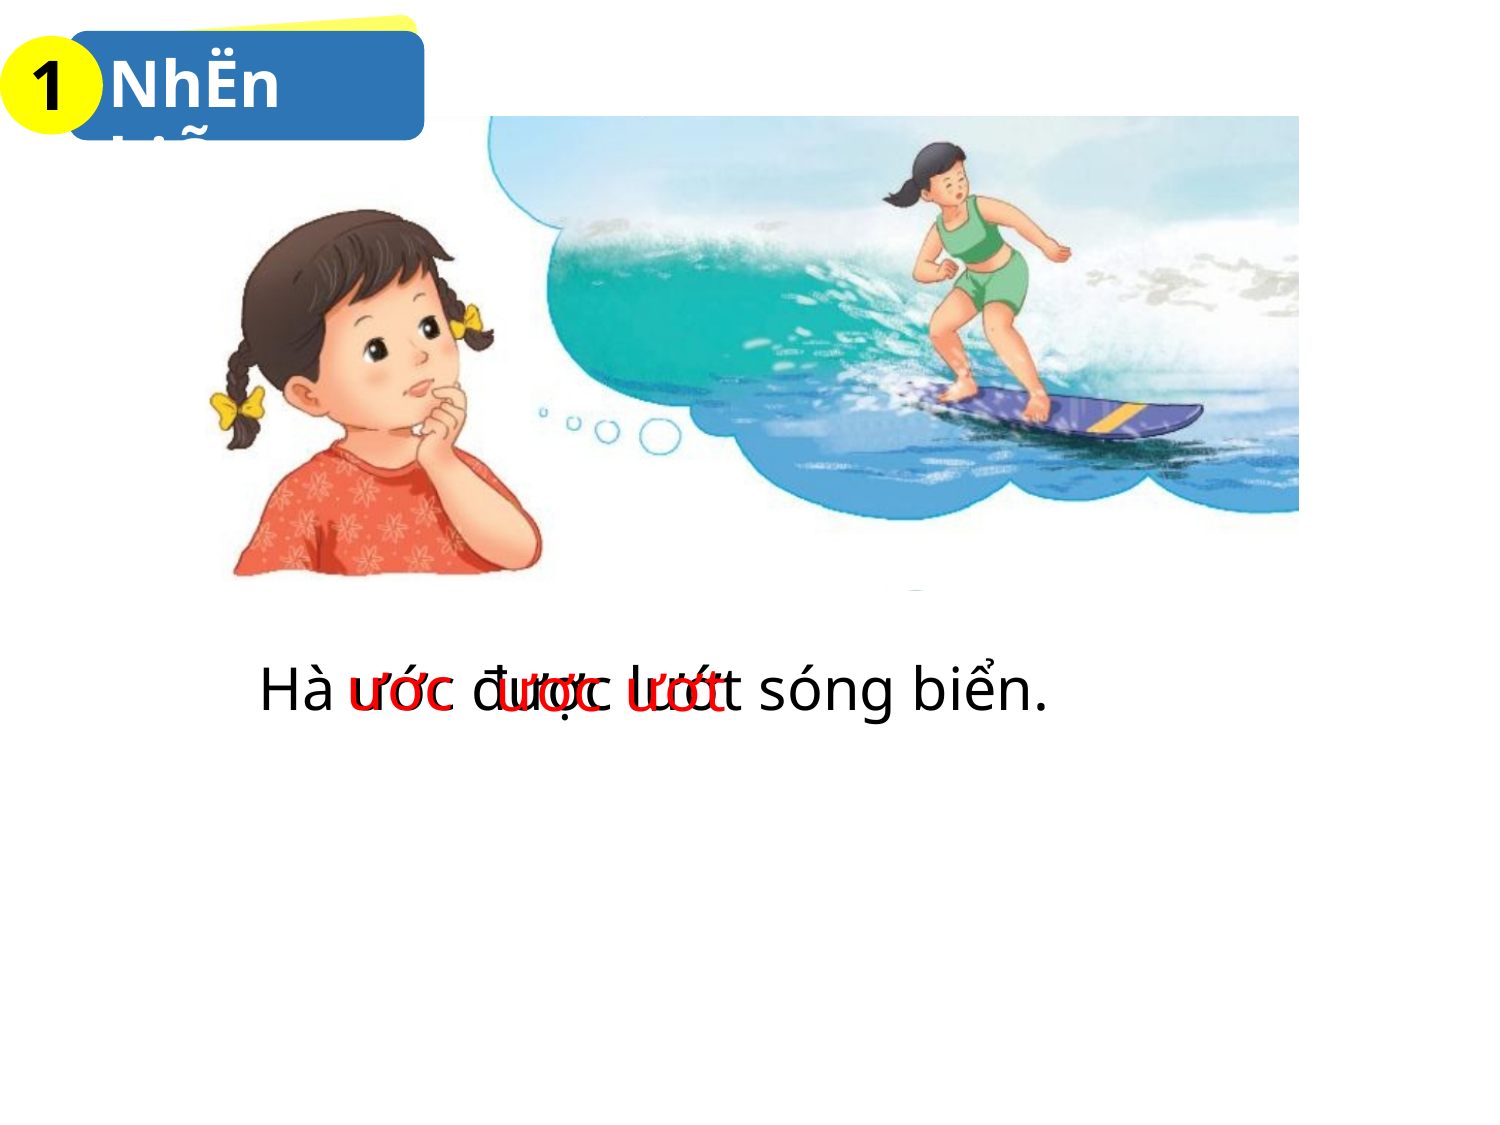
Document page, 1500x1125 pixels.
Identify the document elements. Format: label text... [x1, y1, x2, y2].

text_box ươc [331, 642, 522, 731]
text_box ươt [609, 643, 767, 731]
text_box Hà ước được lướt sóng biển. [767, 644, 1500, 730]
picture [205, 116, 1299, 591]
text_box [0, 25, 453, 141]
text_box Hà ước được lướt sóng biển. [243, 644, 331, 730]
text_box ươc [480, 644, 639, 732]
